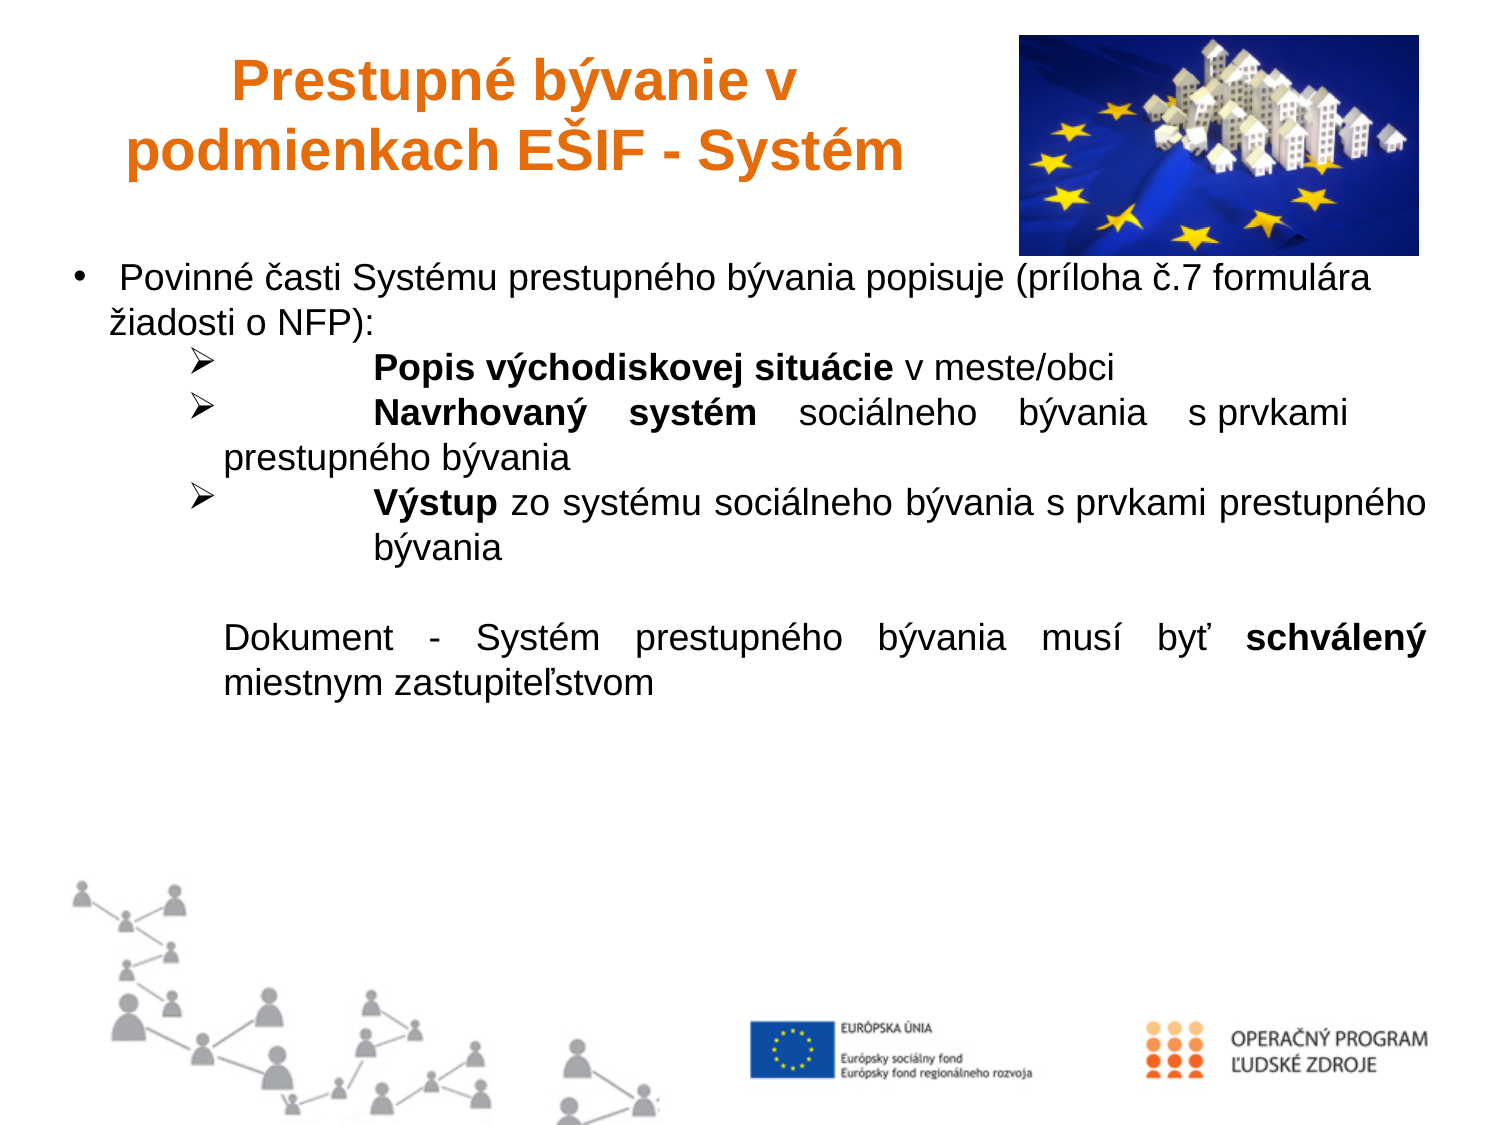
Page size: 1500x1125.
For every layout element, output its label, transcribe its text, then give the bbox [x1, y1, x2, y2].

picture [0, 0, 1500, 1125]
text_box Povinné časti Systému prestupného bývania popisuje (príloha č.7 formulára žiadosti o NFP): Popis východiskovej situácie v meste/obci Navrhovaný systém sociálneho bývania s prvkami prestupného bývania Výstup zo systému sociálneho bývania s prvkami prestupného bývania Dokument - Systém prestupného bývania musí byť schválený miestnym zastupiteľstvom [58, 246, 1442, 711]
text_box Prestupné bývanie v podmienkach EŠIF - Systém [35, 35, 996, 190]
